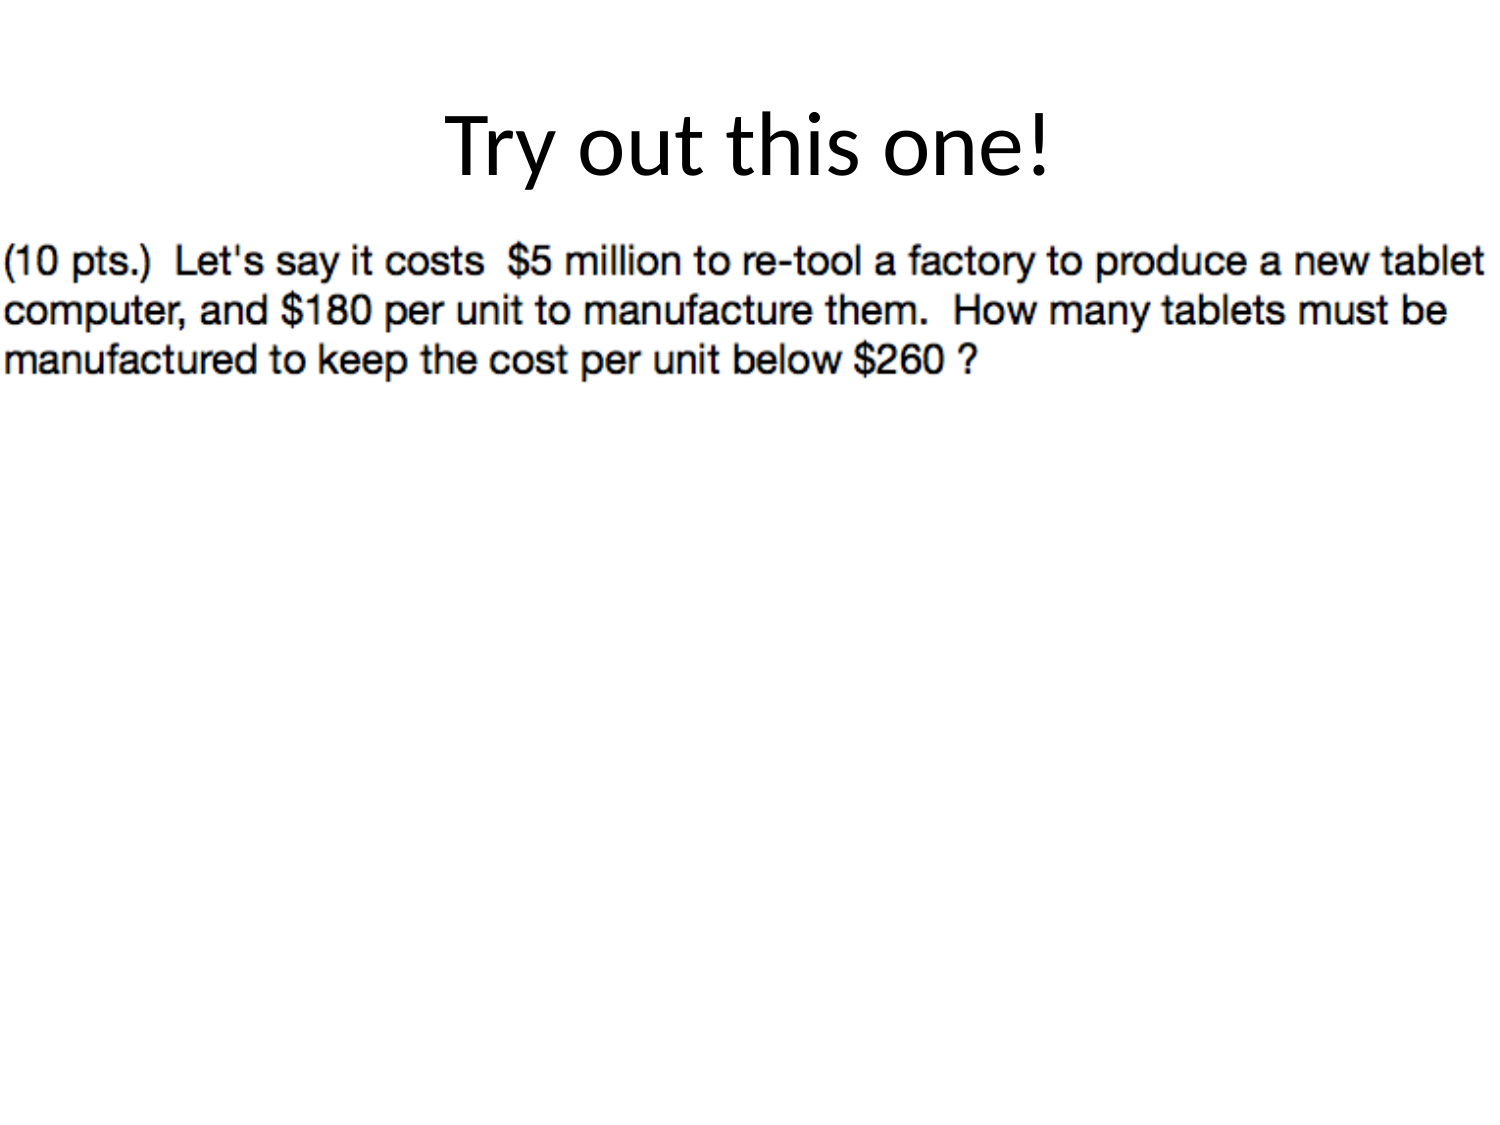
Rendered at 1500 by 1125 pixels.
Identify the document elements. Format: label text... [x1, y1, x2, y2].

title Try out this one! [75, 45, 1425, 230]
picture [0, 232, 1500, 402]
